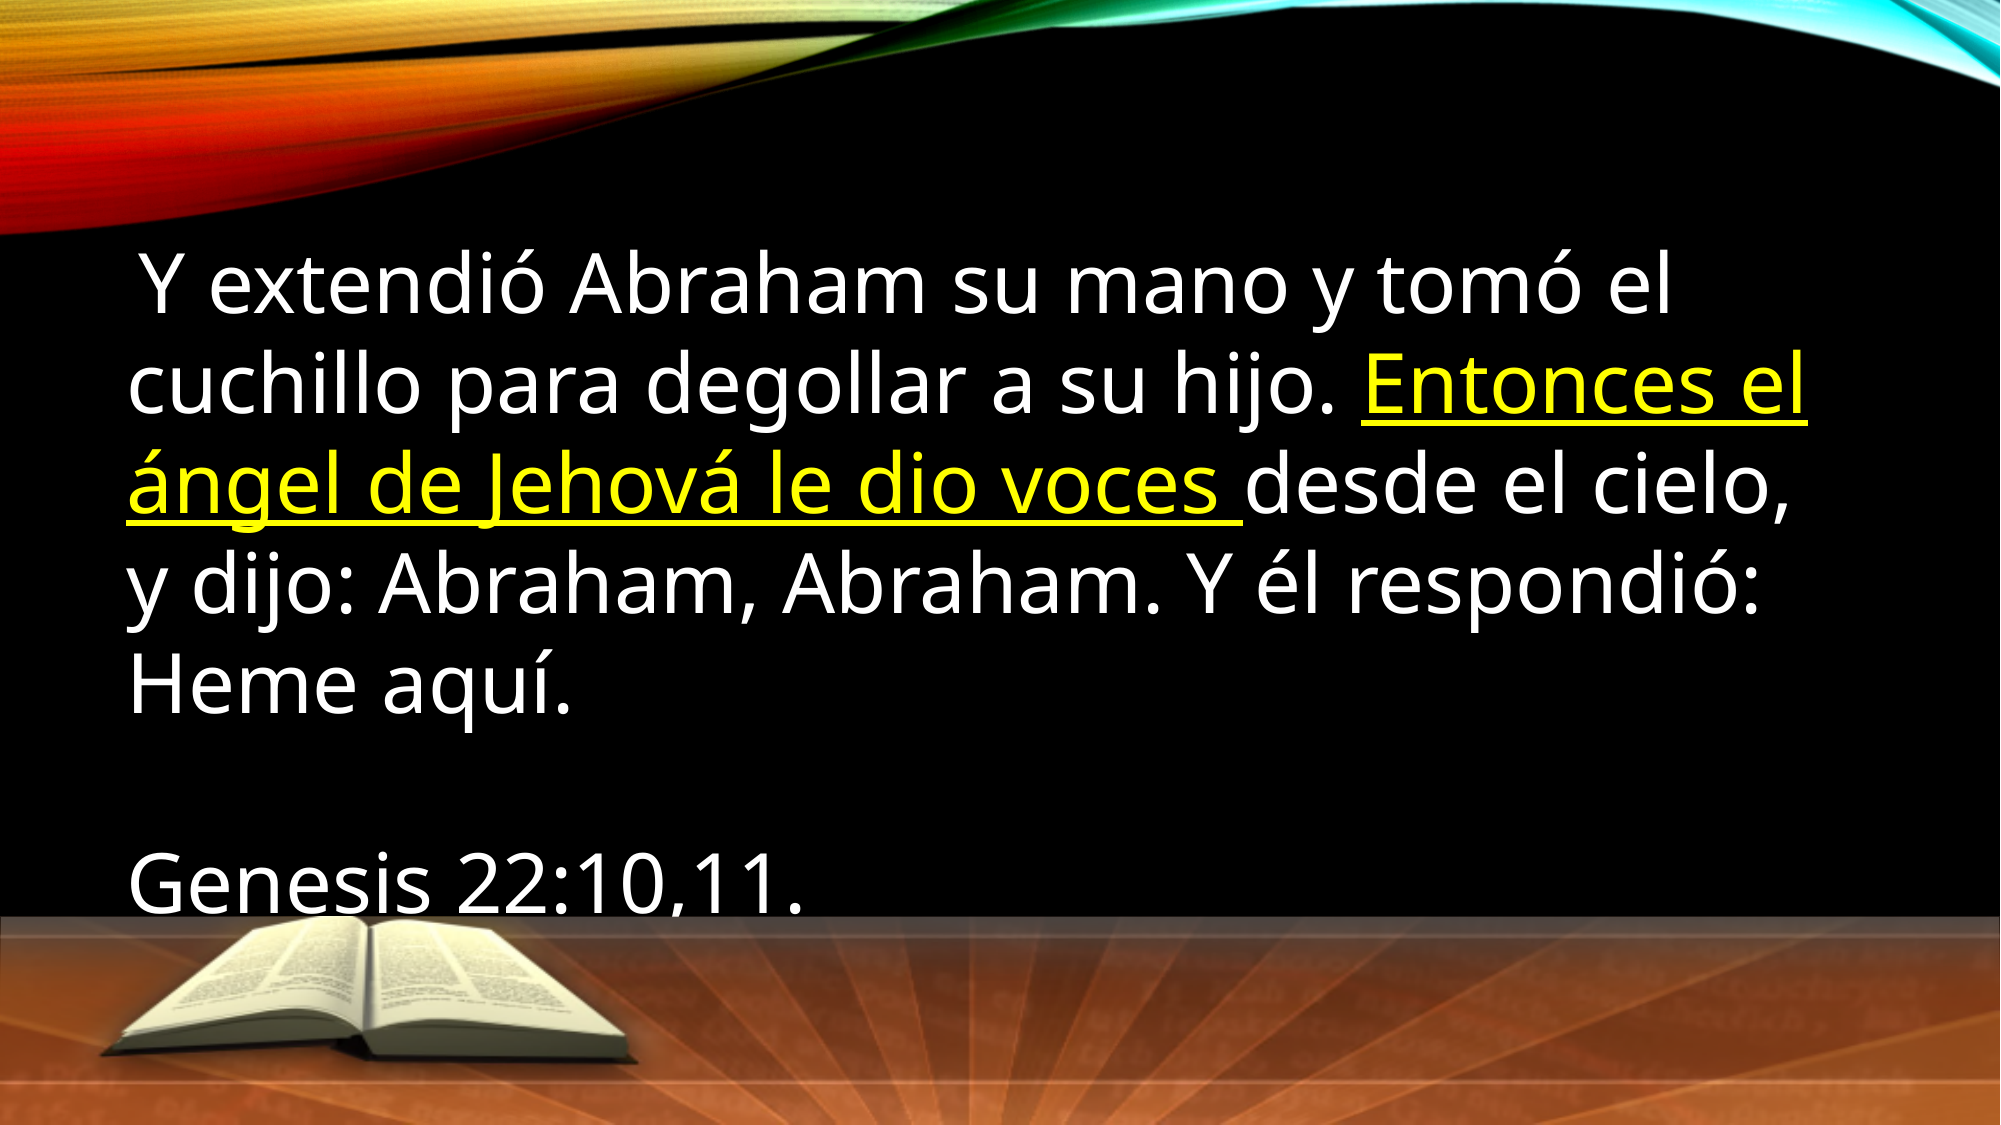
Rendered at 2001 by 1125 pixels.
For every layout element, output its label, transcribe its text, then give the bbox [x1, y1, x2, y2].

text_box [0, 915, 2000, 1125]
text_box Y extendió Abraham su mano y tomó el cuchillo para degollar a su hijo. Entonces el ángel de Jehová le dio voces desde el cielo, y dijo: Abraham, Abraham. Y él respondió: Heme aquí. Genesis 22:10,11. [111, 223, 1863, 915]
picture [0, 0, 2000, 237]
